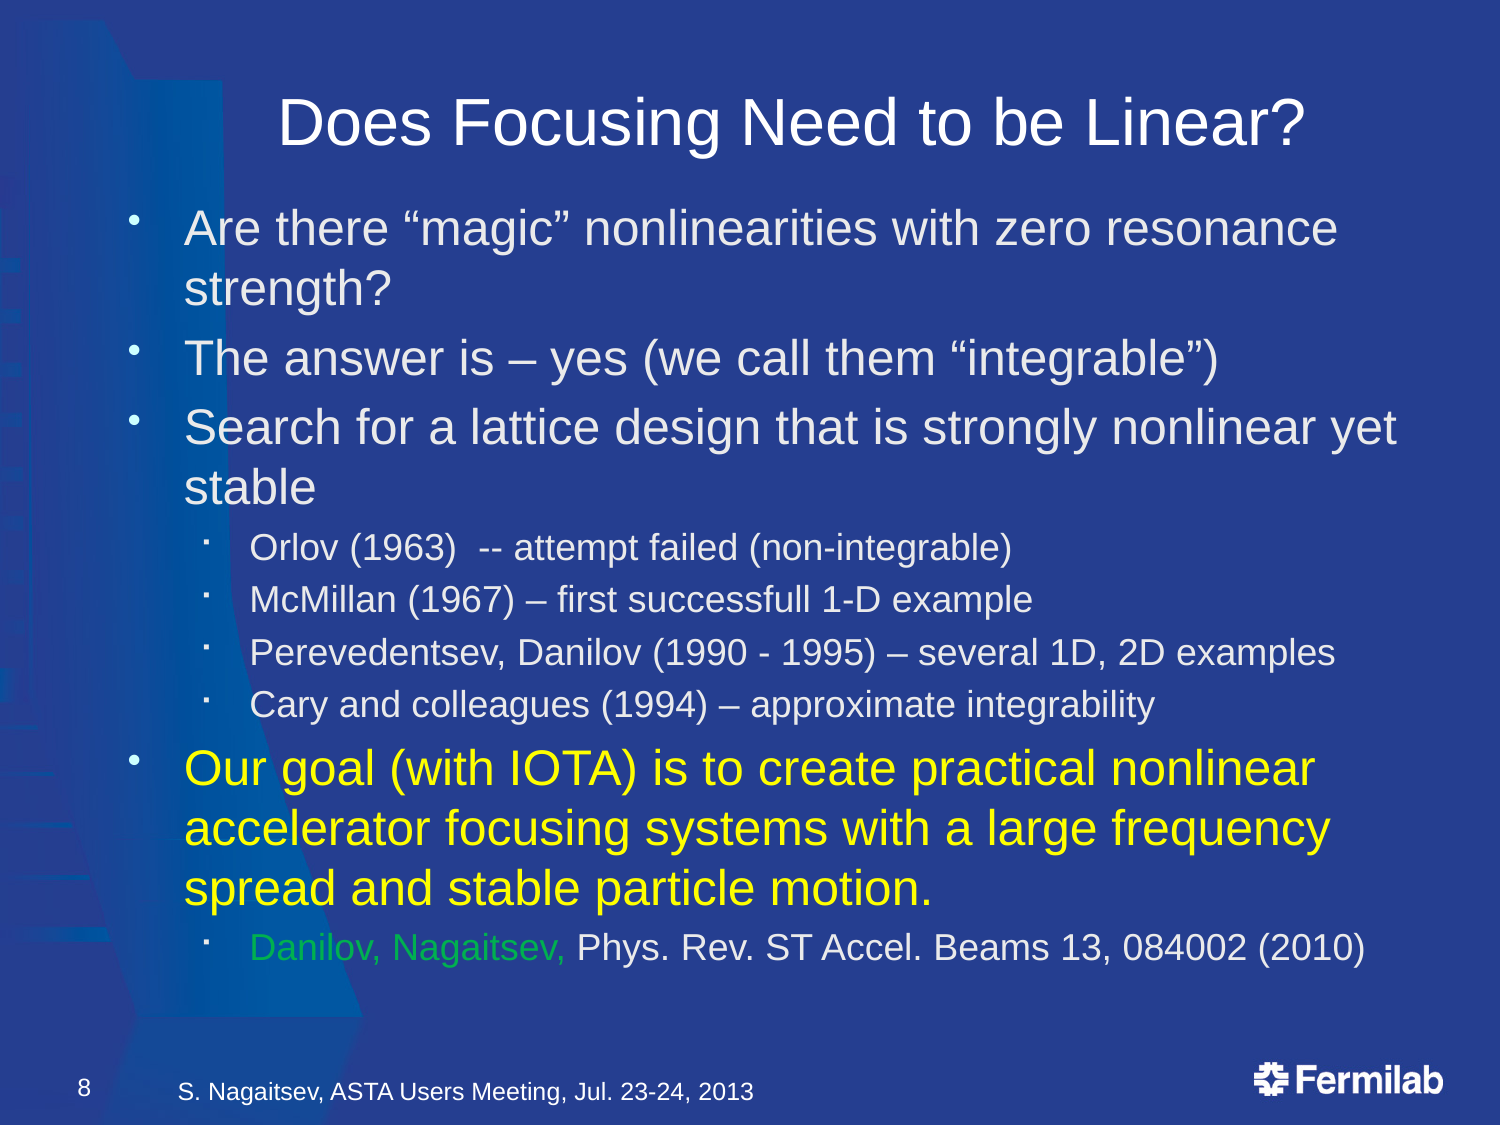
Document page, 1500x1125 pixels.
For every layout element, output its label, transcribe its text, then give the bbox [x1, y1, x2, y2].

list Are there “magic” nonlinearities with zero resonance strength? The answer is – yes (we call them “integrable”) Search for a lattice design that is strongly nonlinear yet stable Orlov (1963) -- attempt failed (non-integrable) McMillan (1967) – first successfull 1-D example Perevedentsev, Danilov (1990 - 1995) – several 1D, 2D examples Cary and colleagues (1994) – approximate integrability Our goal (with IOTA) is to create practical nonlinear accelerator focusing systems with a large frequency spread and stable particle motion. Danilov, Nagaitsev, Phys. Rev. ST Accel. Beams 13, 084002 (2010) [112, 187, 1438, 1013]
title Does Focusing Need to be Linear? [262, 37, 1438, 187]
slide_number 8 [62, 1034, 151, 1110]
footer S. Nagaitsev, ASTA Users Meeting, Jul. 23-24, 2013 [162, 1037, 1048, 1113]
picture [0, 0, 1500, 1125]
